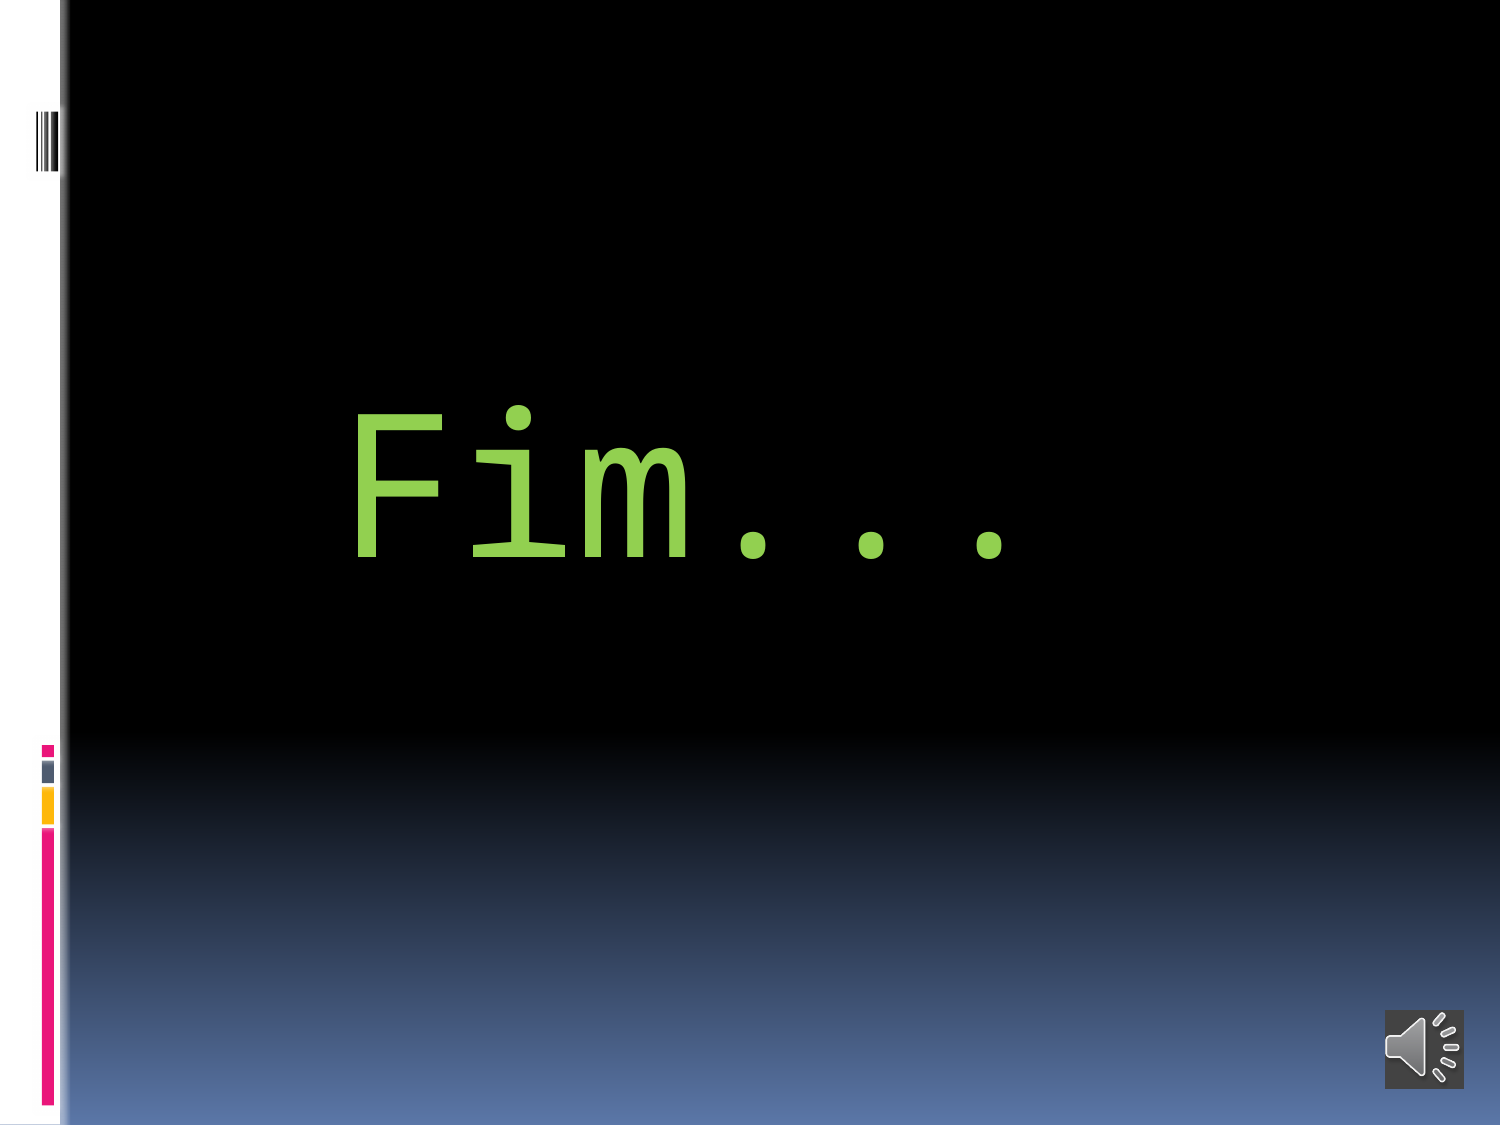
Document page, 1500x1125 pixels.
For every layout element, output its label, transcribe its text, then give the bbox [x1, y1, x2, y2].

picture [1384, 1009, 1465, 1090]
title Fim... [324, 349, 1500, 1041]
